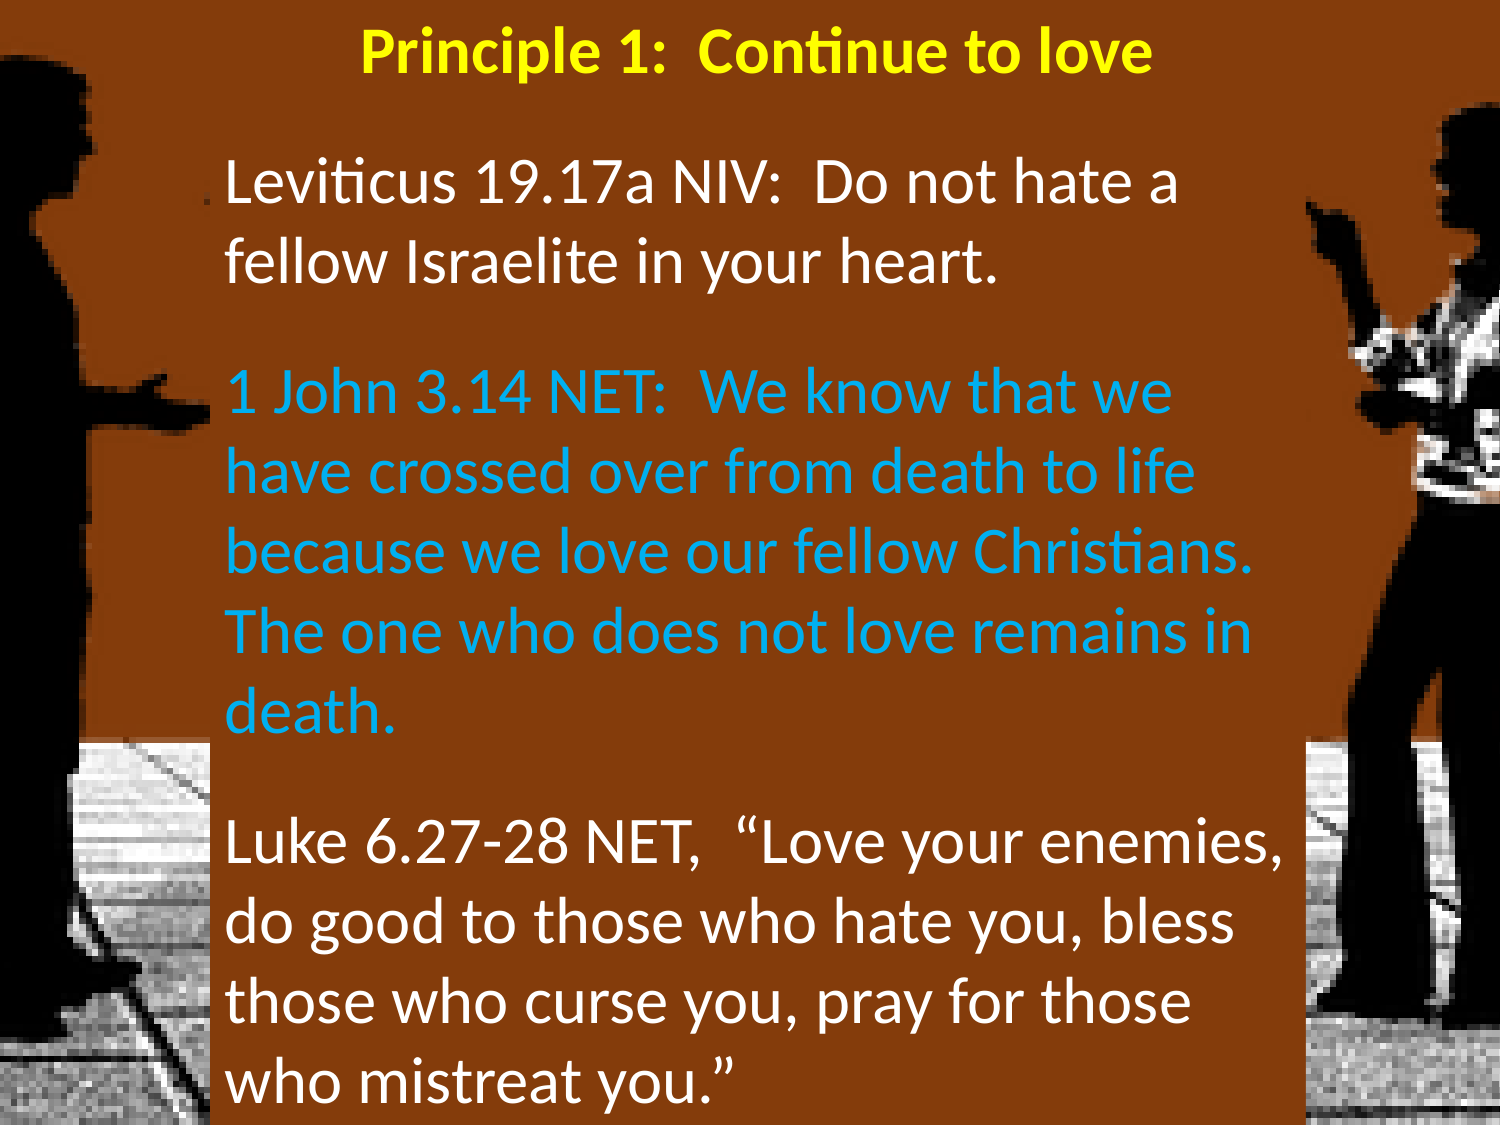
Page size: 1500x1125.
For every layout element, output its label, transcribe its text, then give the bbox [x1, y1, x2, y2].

picture [0, 0, 210, 1125]
picture [1305, 0, 1500, 1125]
text_box Principle 1: Continue to love Leviticus 19.17a NIV: Do not hate a fellow Israelite in your heart. 1 John 3.14 NET: We know that we have crossed over from death to life because we love our fellow Christians. The one who does not love remains in death. Luke 6.27-28 NET, “Love your enemies, do good to those who hate you, bless those who curse you, pray for those who mistreat you.” [210, 0, 1305, 1125]
